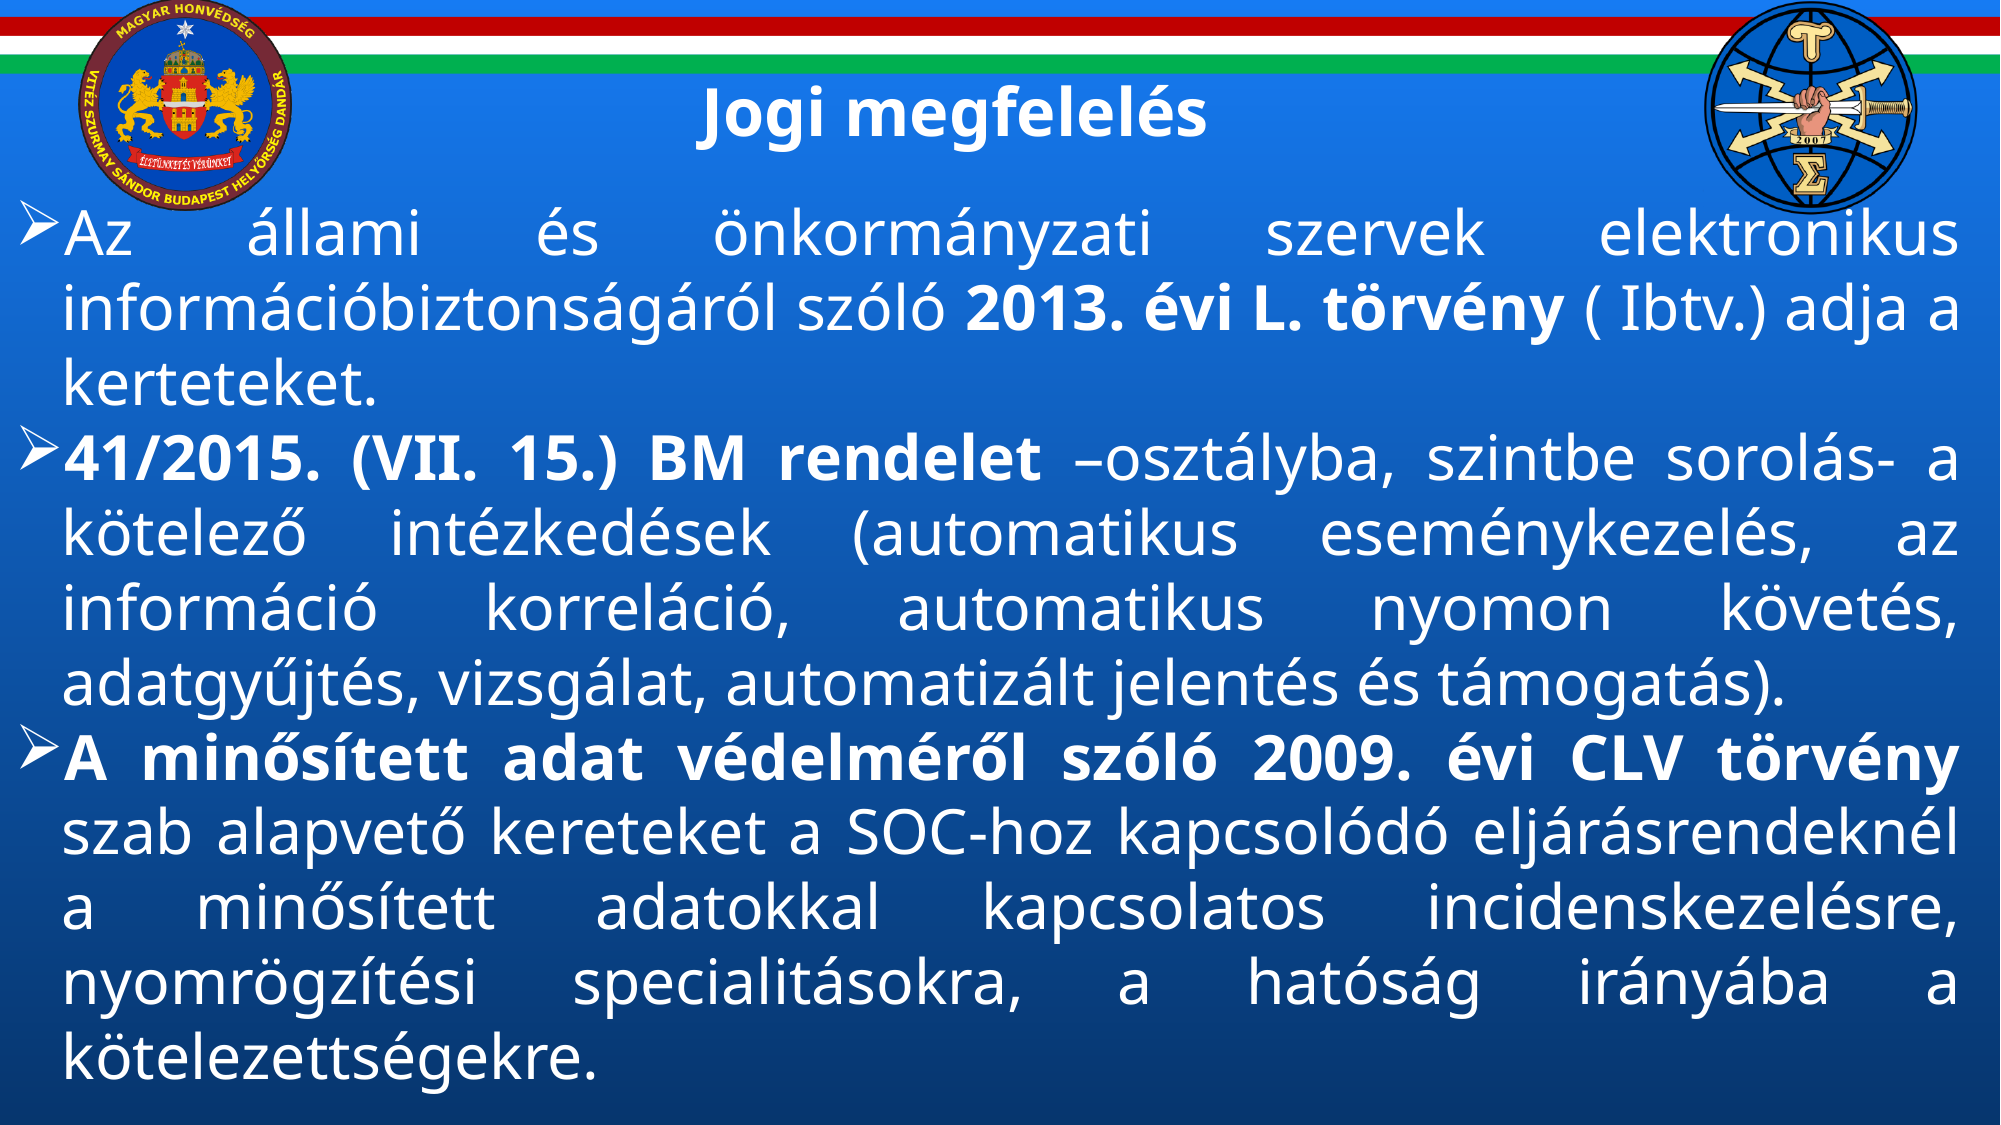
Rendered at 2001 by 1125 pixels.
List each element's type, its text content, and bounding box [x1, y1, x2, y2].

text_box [0, 0, 2000, 219]
text_box Az állami és önkormányzati szervek elektronikus információbiztonságáról szóló 2013. évi L. törvény ( Ibtv.) adja a kerteteket. 41/2015. (VII. 15.) BM rendelet –osztályba, szintbe sorolás- a kötelező intézkedések (automatikus eseménykezelés, az információ korreláció, automatikus nyomon követés, adatgyűjtés, vizsgálat, automatizált jelentés és támogatás). A minősített adat védelméről szóló 2009. évi CLV törvény szab alapvető kereteket a SOC-hoz kapcsolódó eljárásrendeknél a minősített adatokkal kapcsolatos incidenskezelésre, nyomrögzítési specialitásokra, a hatóság irányába a kötelezettségekre. [0, 219, 1978, 1125]
